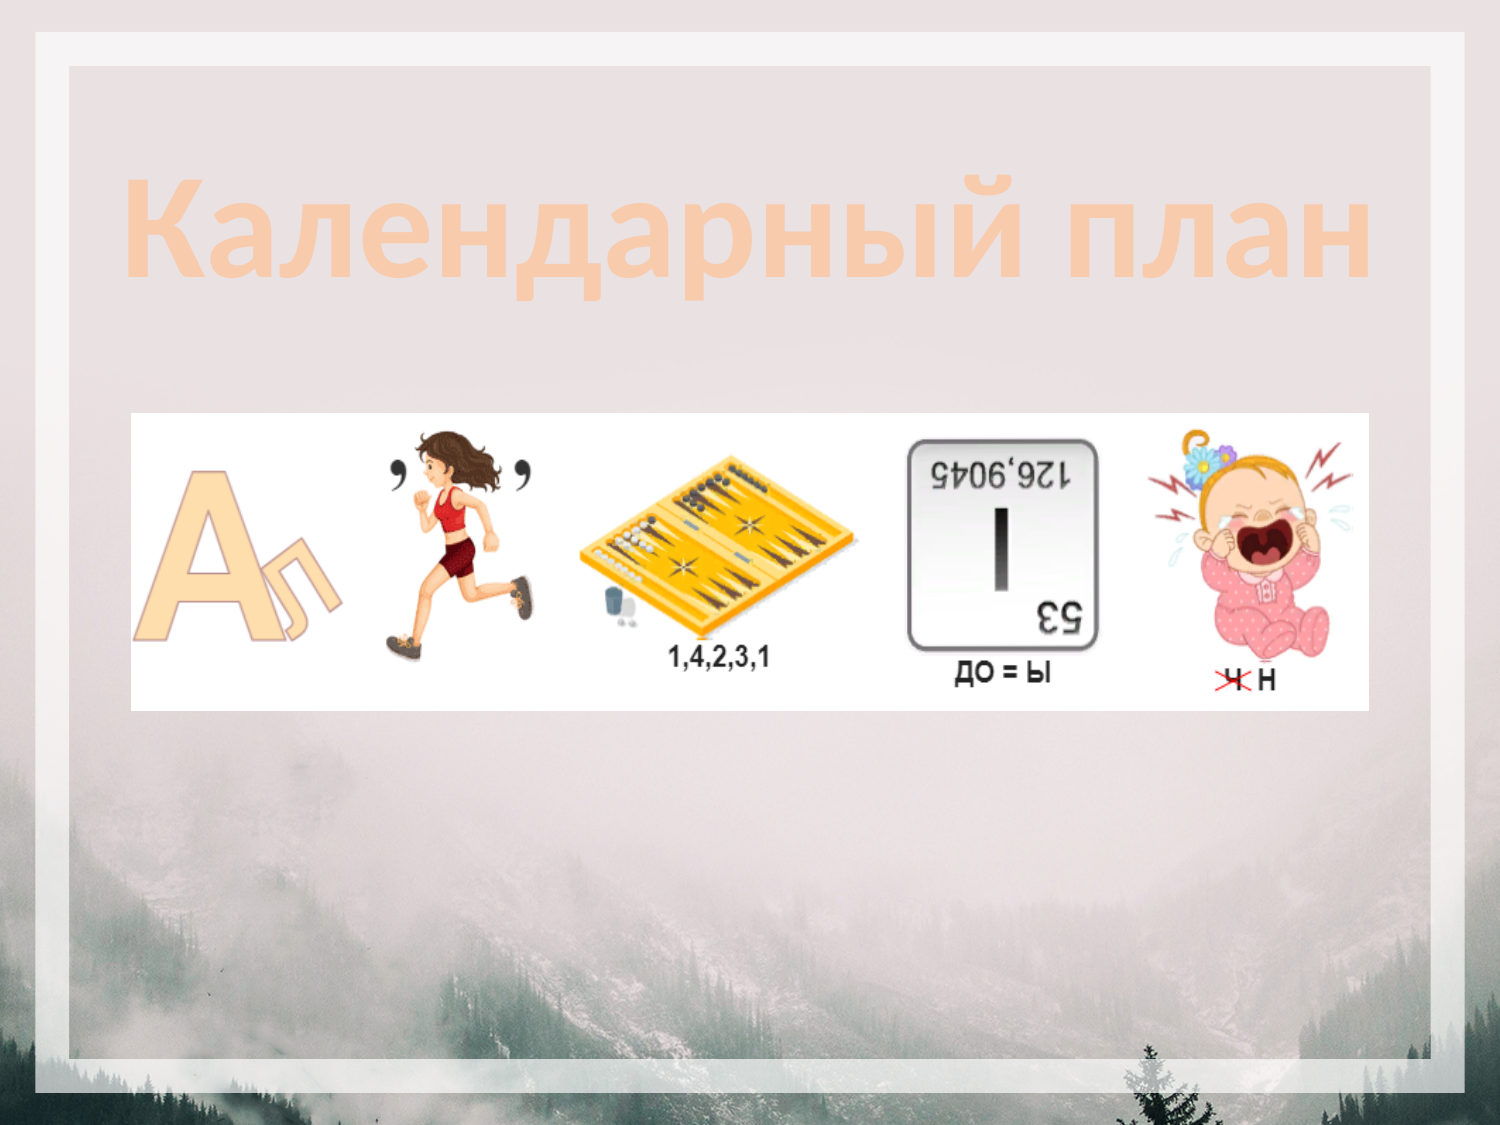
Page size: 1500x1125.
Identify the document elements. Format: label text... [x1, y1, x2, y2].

picture [0, 0, 1500, 1125]
text_box Календарный план [106, 120, 1394, 316]
